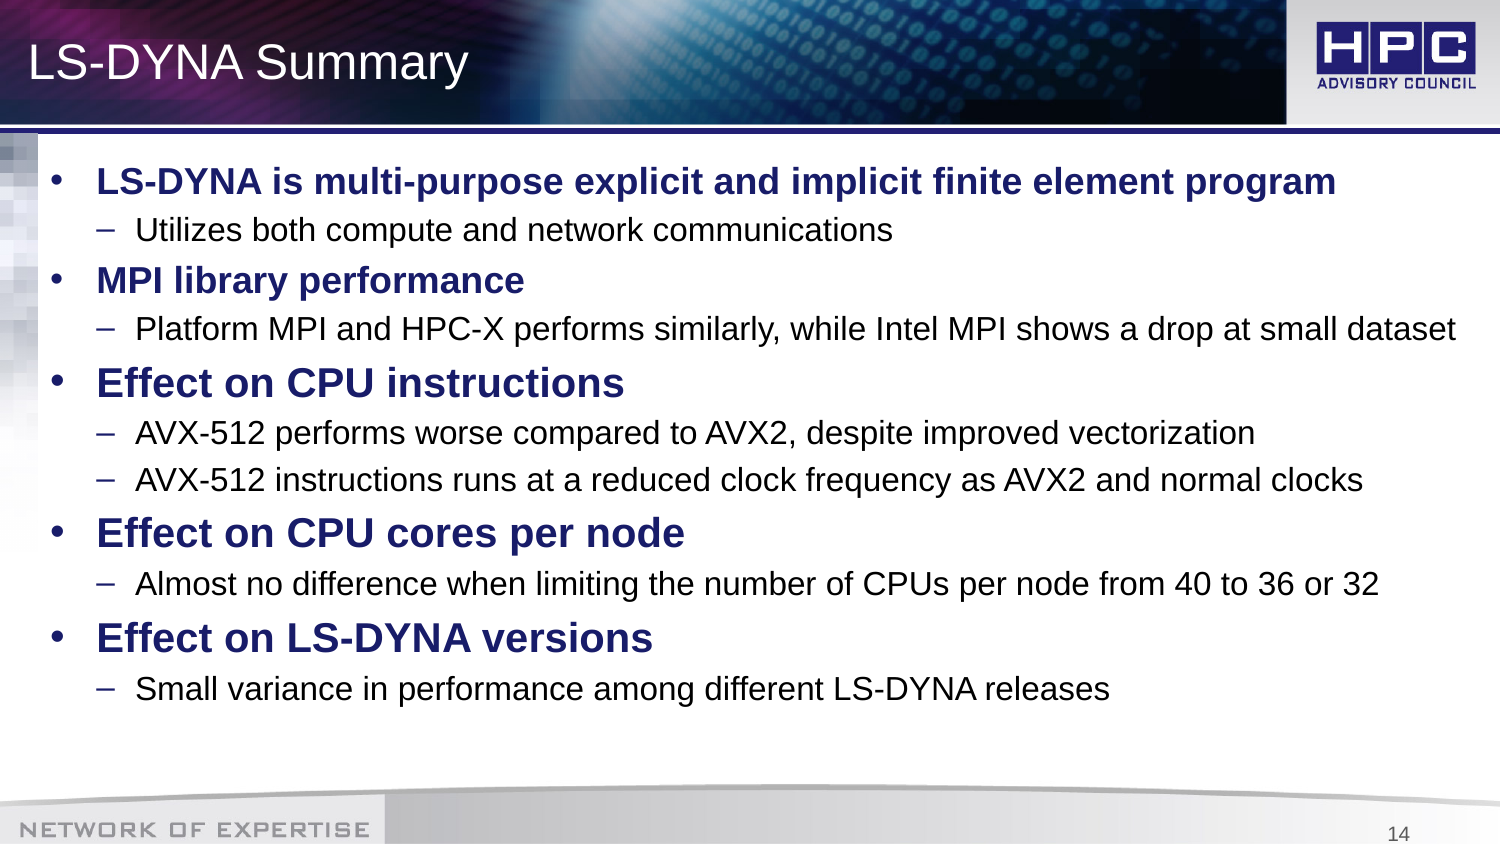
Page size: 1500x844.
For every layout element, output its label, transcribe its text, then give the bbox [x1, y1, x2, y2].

picture [0, 0, 1500, 552]
picture [0, 768, 1500, 844]
list LS-DYNA is multi-purpose explicit and implicit finite element program Utilizes both compute and network communications MPI library performance Platform MPI and HPC-X performs similarly, while Intel MPI shows a drop at small dataset Effect on CPU instructions AVX-512 performs worse compared to AVX2, despite improved vectorization AVX-512 instructions runs at a reduced clock frequency as AVX2 and normal clocks Effect on CPU cores per node Almost no difference when limiting the number of CPUs per node from 40 to 36 or 32 Effect on LS-DYNA versions Small variance in performance among different LS-DYNA releases [50, 157, 1483, 771]
title LS-DYNA Summary [12, 7, 1275, 111]
